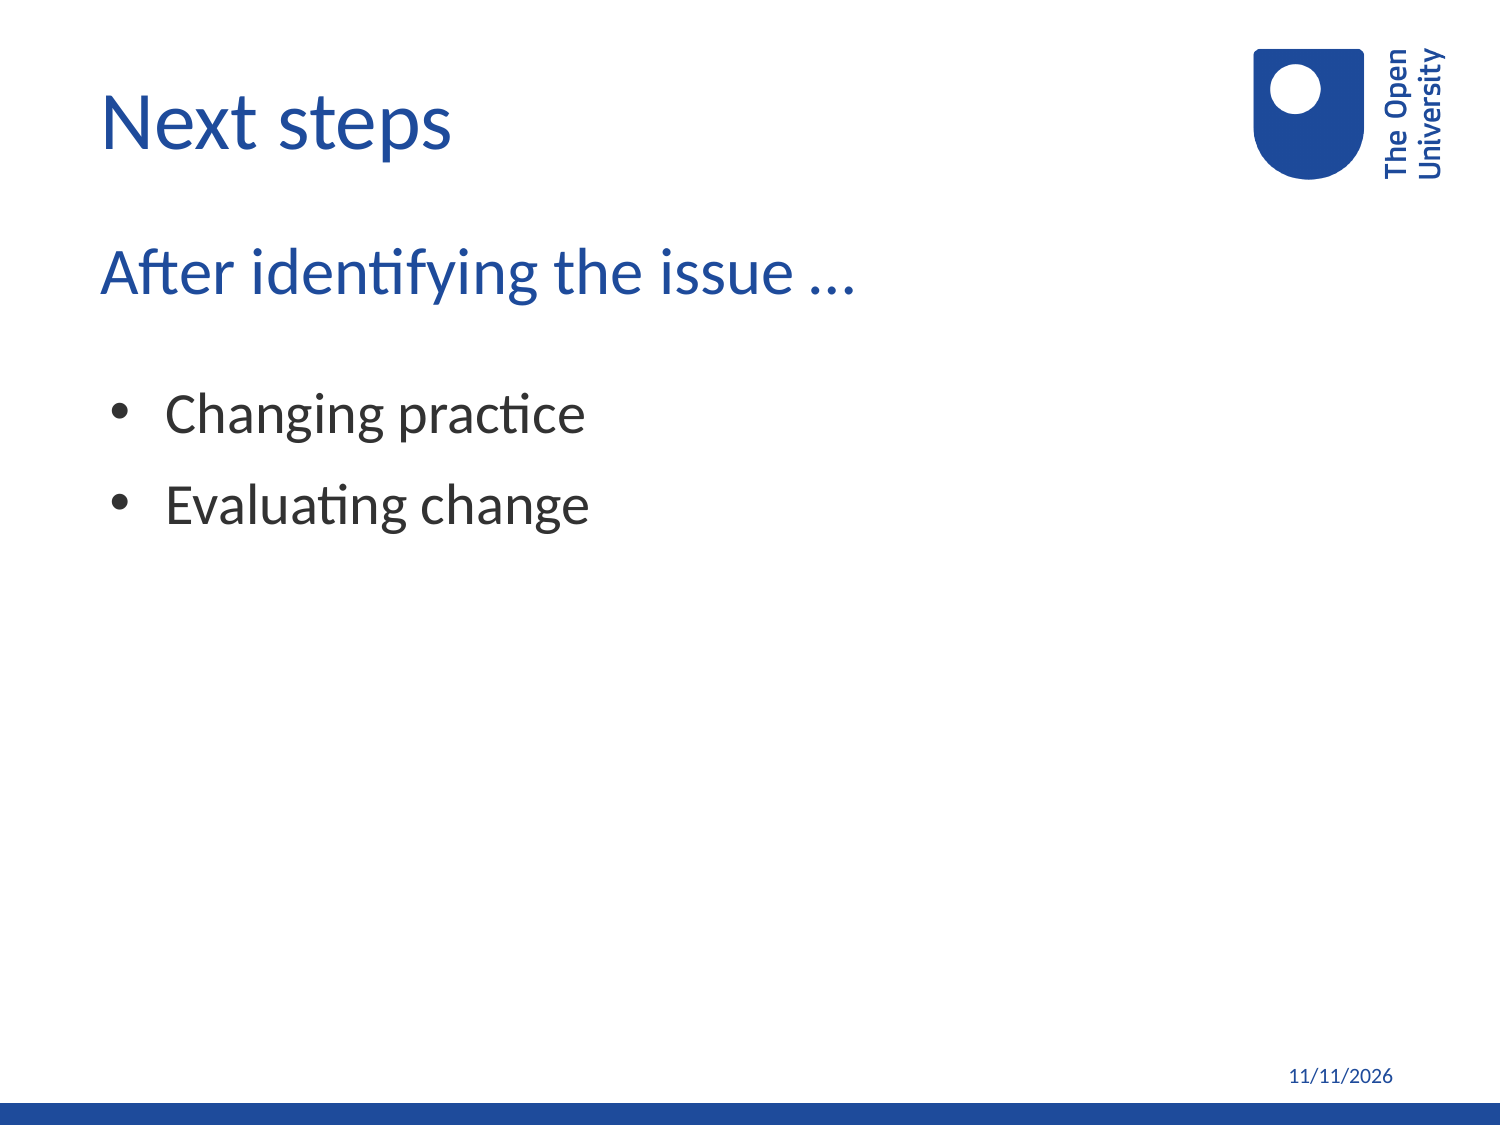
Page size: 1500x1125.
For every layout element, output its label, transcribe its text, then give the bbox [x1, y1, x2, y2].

list Next steps [94, 76, 1073, 221]
list Changing practice Evaluating change [94, 367, 1388, 1028]
list After identifying the issue … [94, 239, 1073, 329]
picture [1245, 39, 1462, 189]
